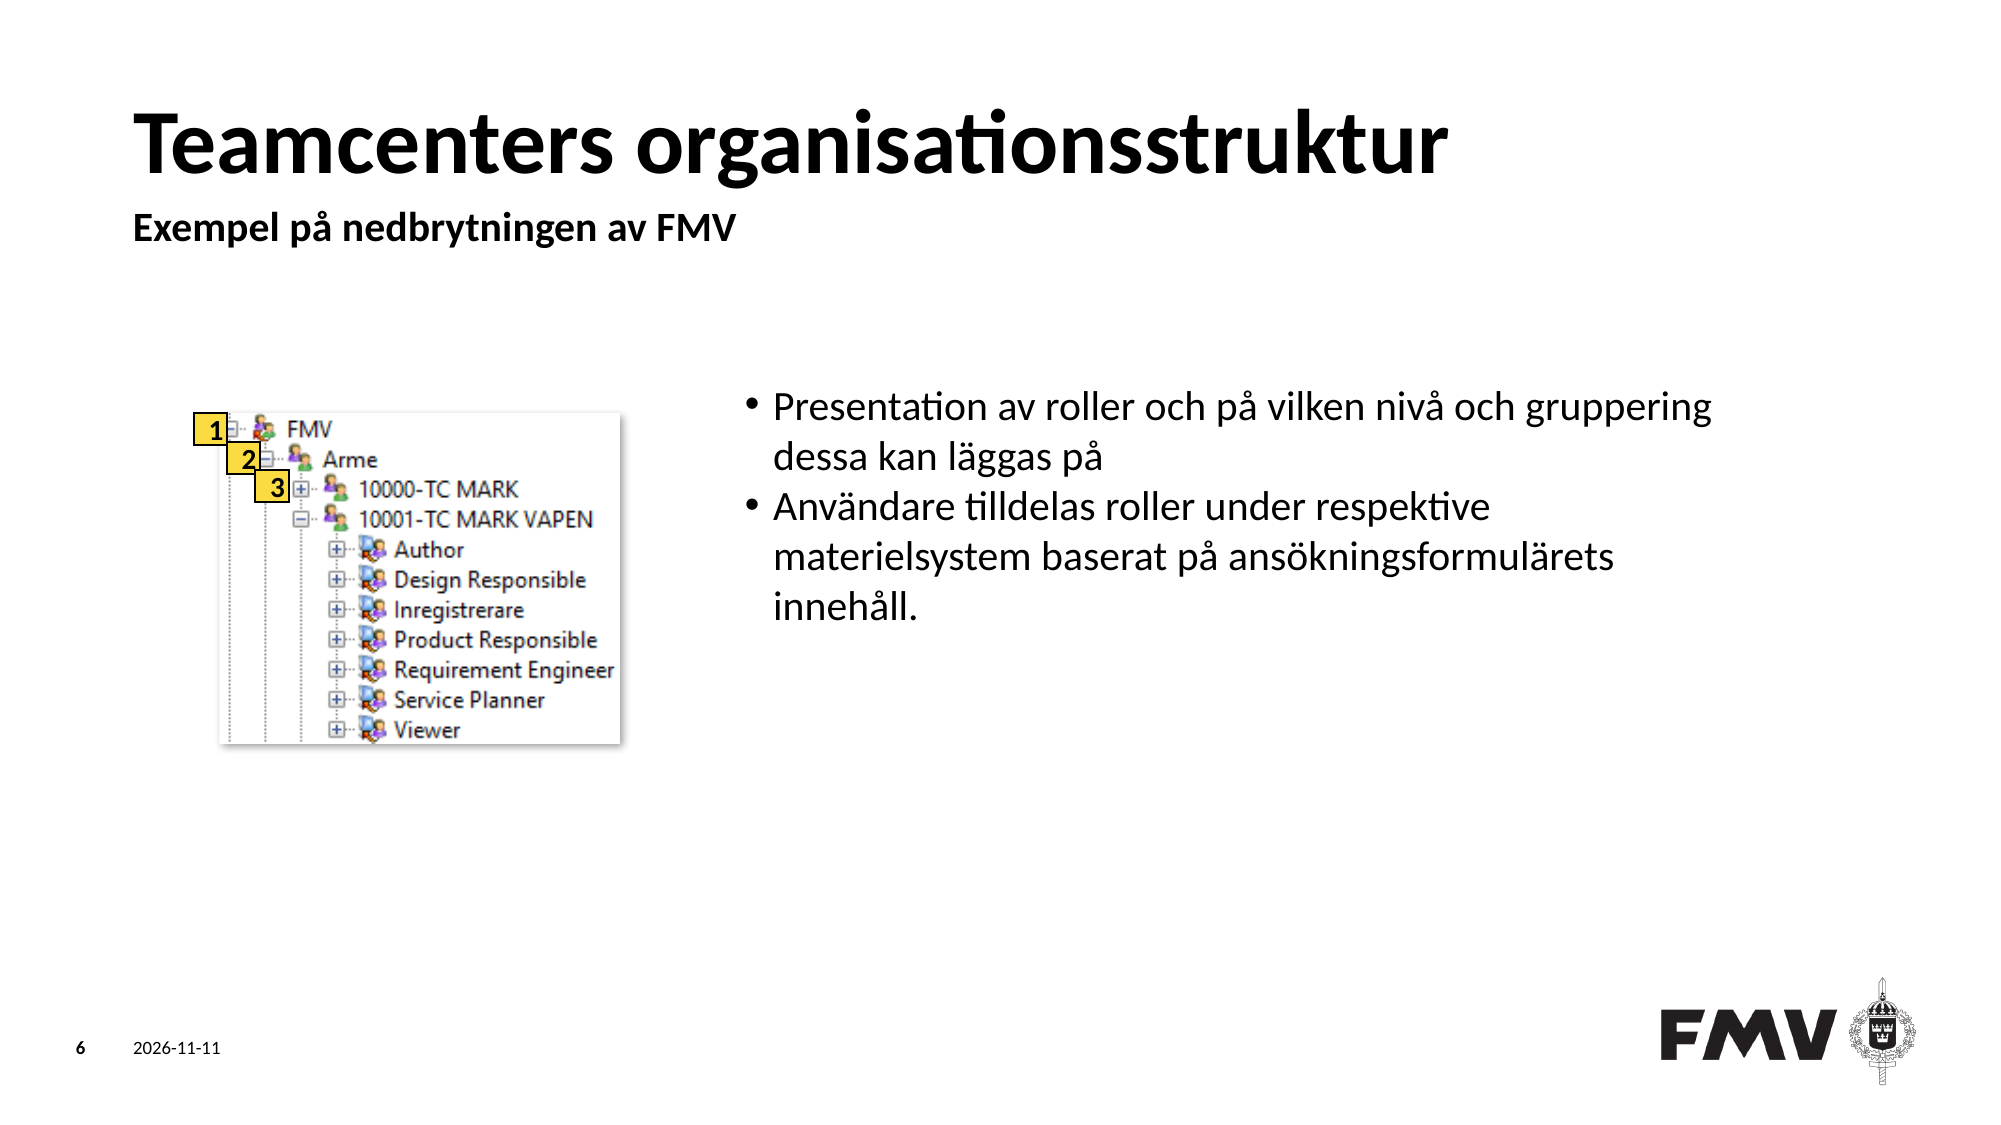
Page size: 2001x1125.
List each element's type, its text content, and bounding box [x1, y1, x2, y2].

text_box Exempel på nedbrytningen av FMV [118, 199, 1559, 250]
text_box 1 [193, 412, 228, 446]
title Teamcenters organisationsstruktur [118, 71, 1833, 216]
text_box Presentation av roller och på vilken nivå och gruppering dessa kan läggas på Användare tilldelas roller under respektive materielsystem baserat på ansökningsformulärets innehåll. [745, 378, 1743, 629]
picture [1636, 963, 1932, 1101]
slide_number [118, 1035, 709, 1058]
picture [219, 413, 620, 744]
slide_number 6 [49, 1035, 113, 1058]
